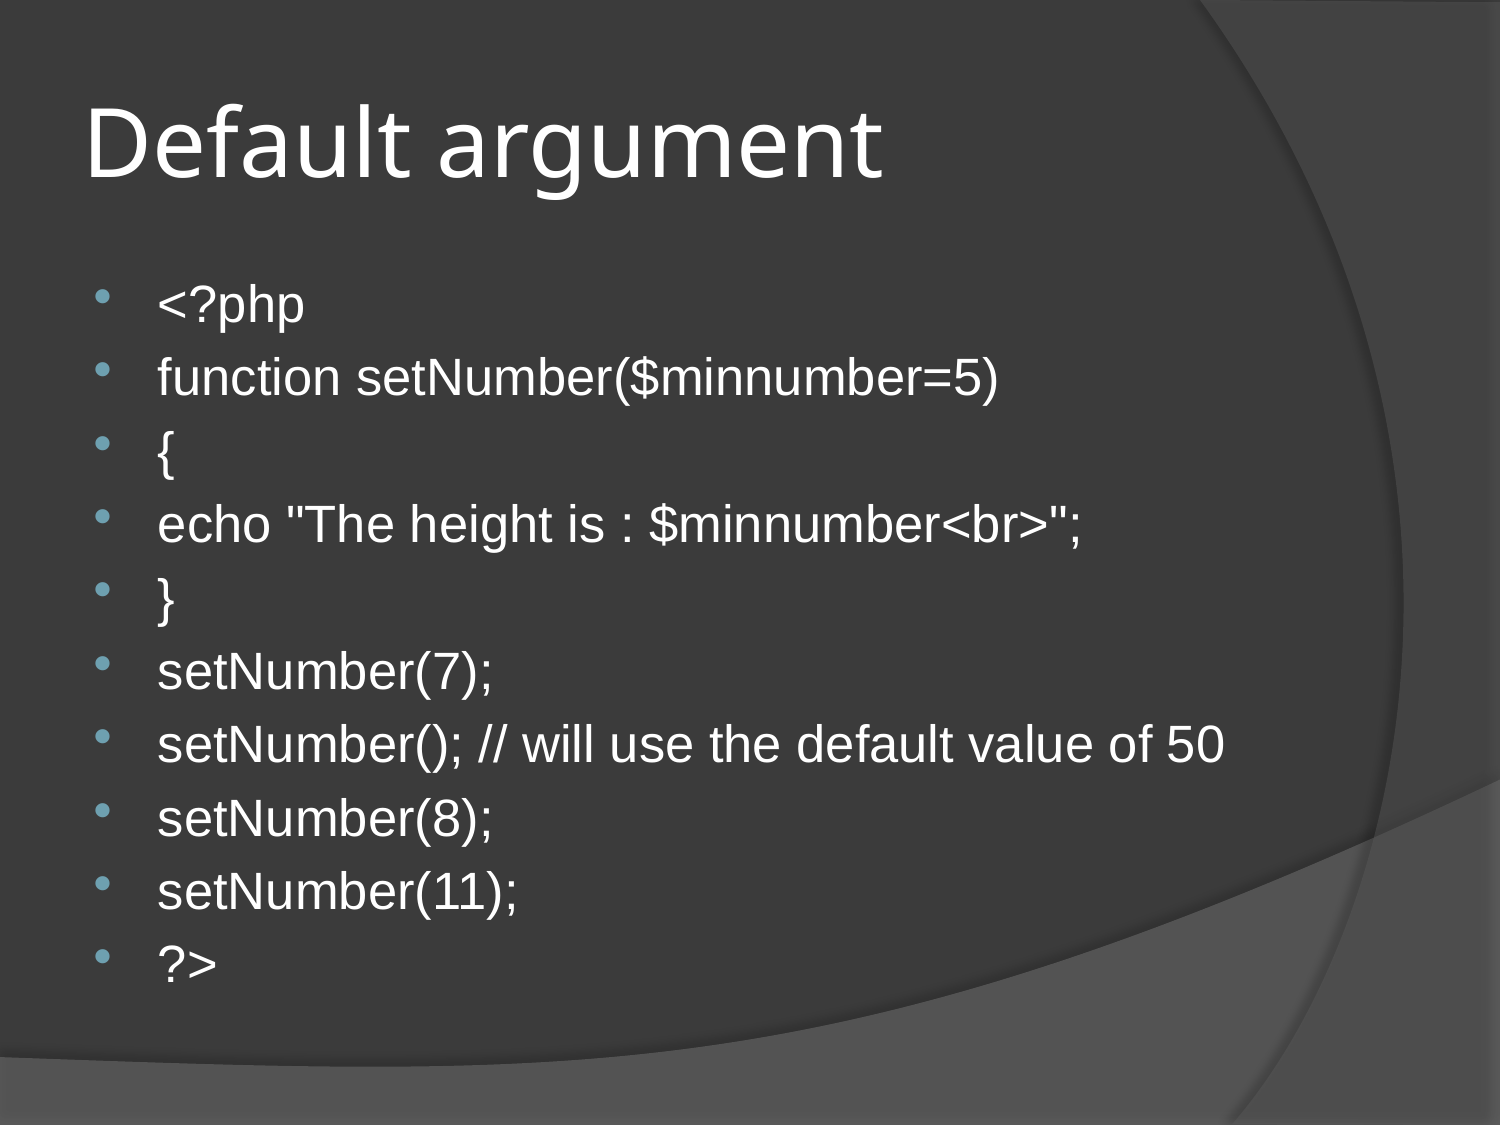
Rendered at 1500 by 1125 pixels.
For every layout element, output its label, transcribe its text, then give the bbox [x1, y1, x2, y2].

list <?php function setNumber($minnumber=5) { echo "The height is : $minnumber<br>"; } setNumber(7); setNumber(); // will use the default value of 50 setNumber(8); setNumber(11); ?> [75, 262, 1300, 1005]
title Default argument [75, 45, 1300, 233]
